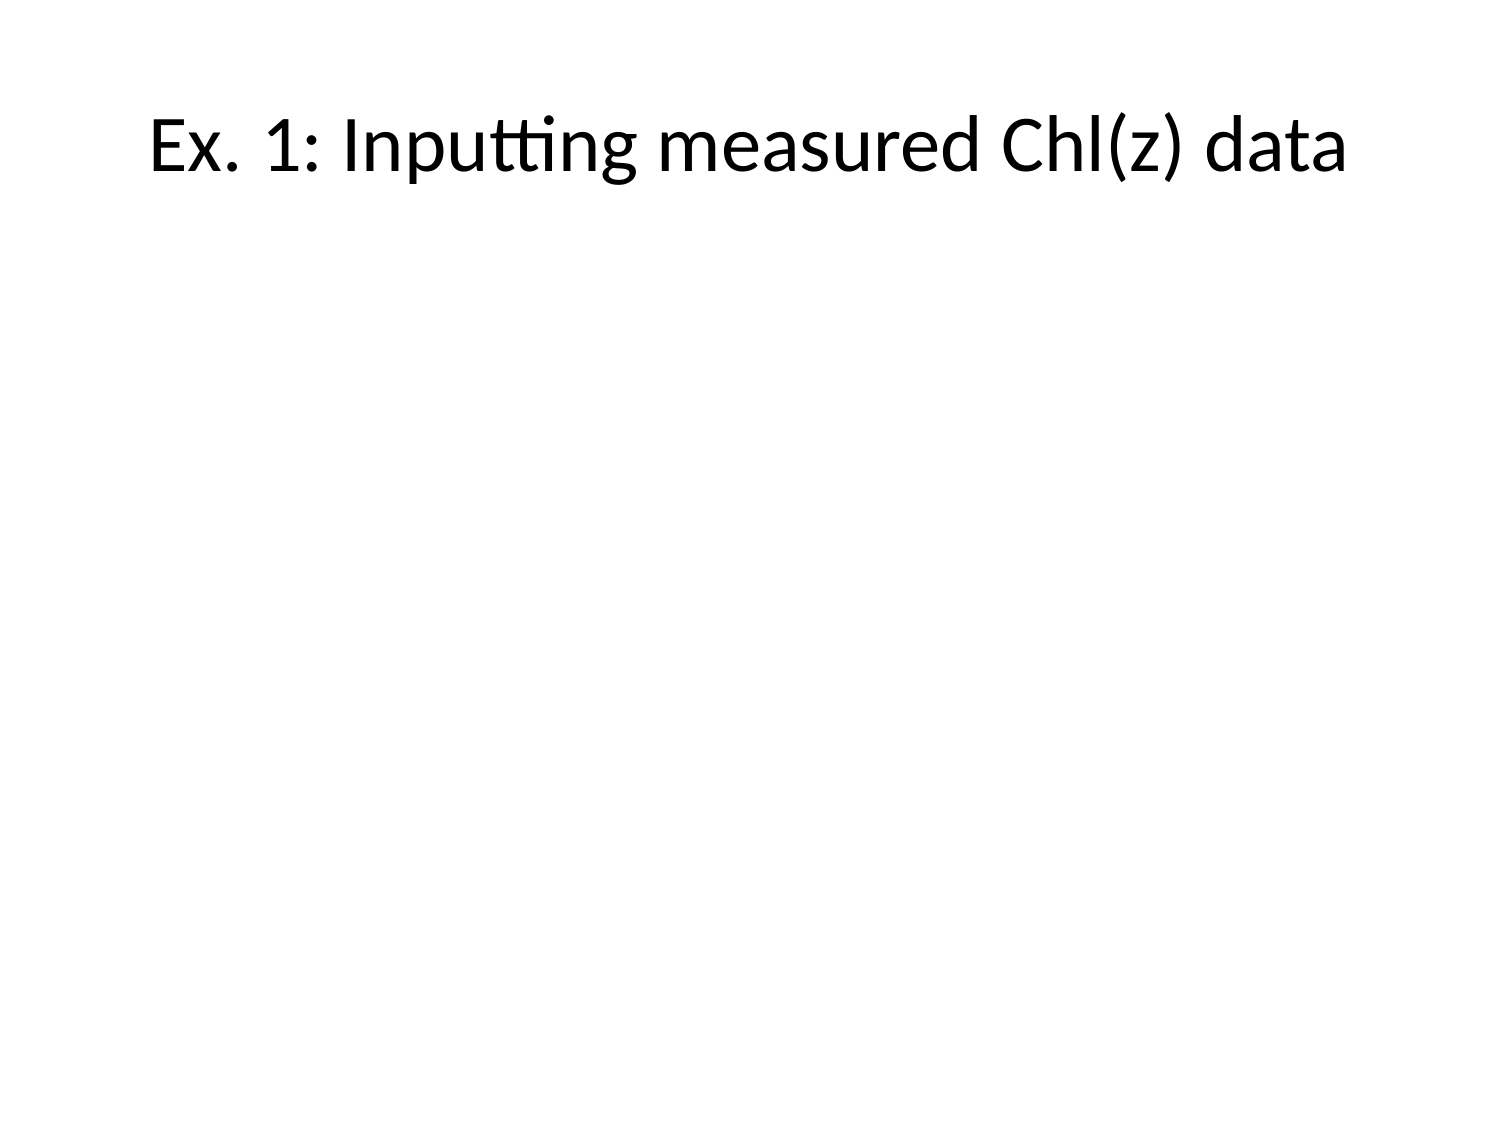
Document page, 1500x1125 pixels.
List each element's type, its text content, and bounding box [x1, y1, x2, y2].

title Ex. 1: Inputting measured Chl(z) data [75, 45, 1425, 233]
